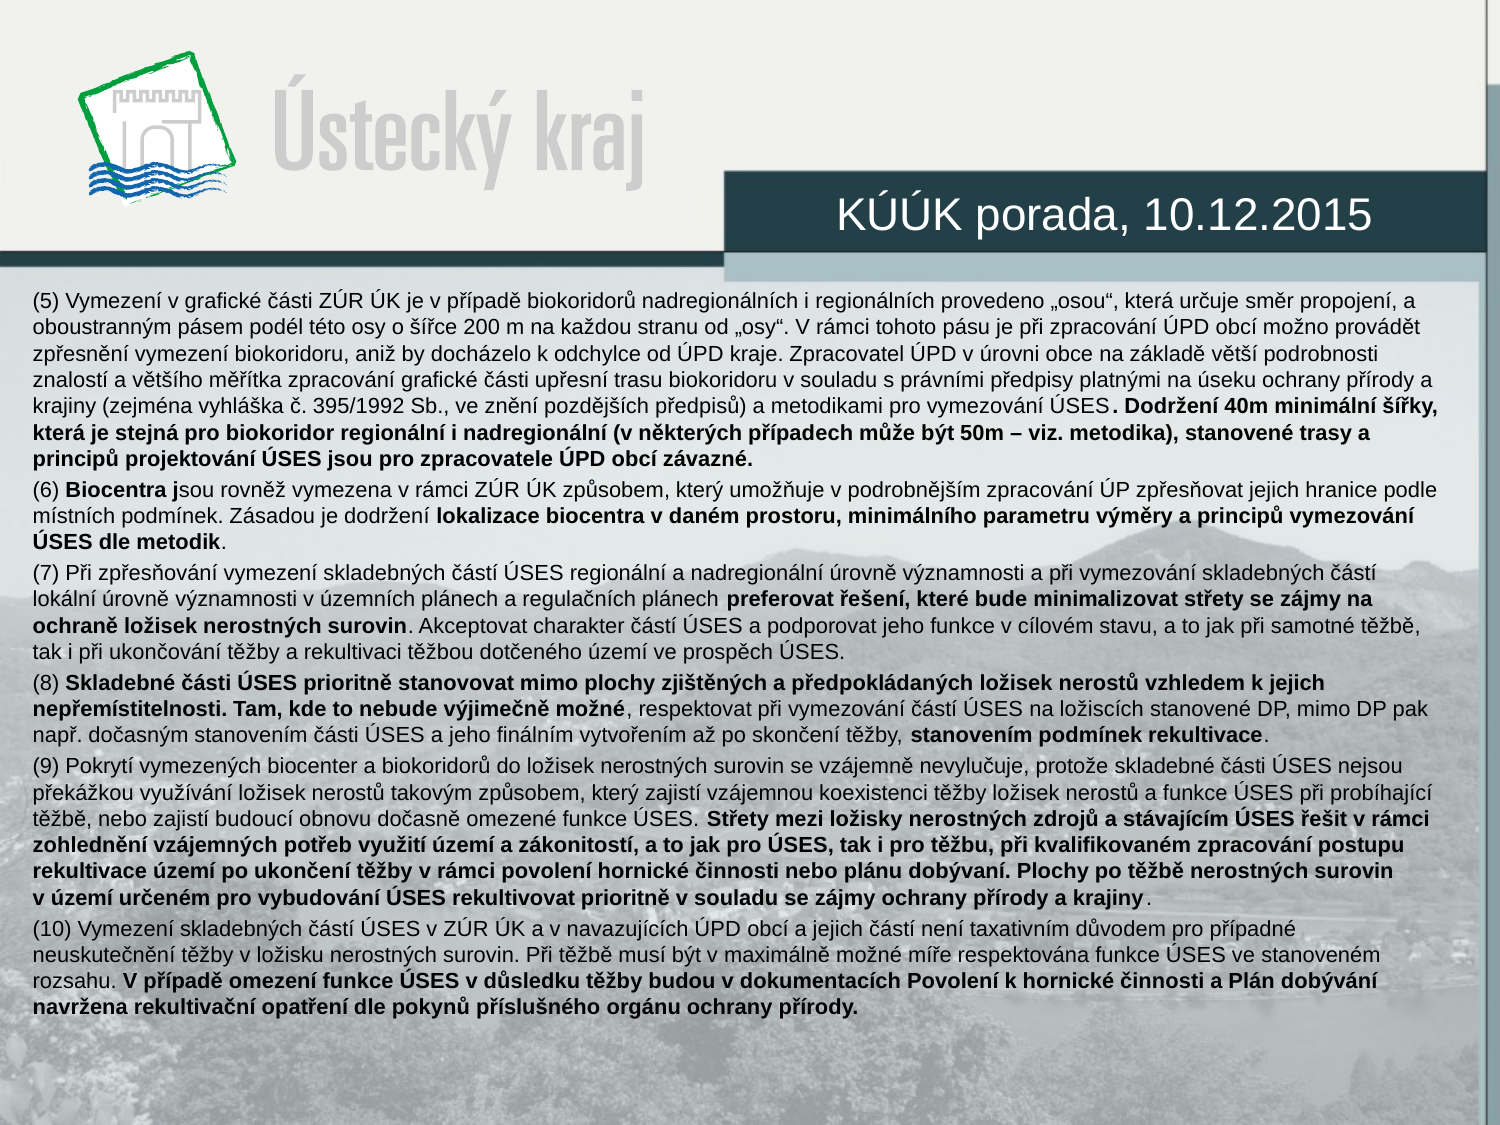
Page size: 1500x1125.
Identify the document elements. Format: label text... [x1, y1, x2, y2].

subtitle (5) Vymezení v grafické části ZÚR ÚK je v případě biokoridorů nadregionálních i regionálních provedeno „osou“, která určuje směr propojení, a oboustranným pásem podél této osy o šířce 200 m na každou stranu od „osy“. V rámci tohoto pásu je při zpracování ÚPD obcí možno provádět zpřesnění vymezení biokoridoru, aniž by docházelo k odchylce od ÚPD kraje. Zpracovatel ÚPD v úrovni obce na základě větší podrobnosti znalostí a většího měřítka zpracování grafické části upřesní trasu biokoridoru v souladu s právními předpisy platnými na úseku ochrany přírody a krajiny (zejména vyhláška č. 395/1992 Sb., ve znění pozdějších předpisů) a metodikami pro vymezování ÚSES. Dodržení 40m minimální šířky, která je stejná pro biokoridor regionální i nadregionální (v některých případech může být 50m – viz. metodika), stanovené trasy a principů projektování ÚSES jsou pro zpracovatele ÚPD obcí závazné. (6) Biocentra jsou rovněž vymezena v rámci ZÚR ÚK způsobem, který umožňuje v podrobnějším zpracování ÚP zpřesňovat jejich hranice podle místních podmínek. Zásadou je dodržení lokalizace biocentra v daném prostoru, minimálního parametru výměry a principů vymezování ÚSES dle metodik. (7) Při zpřesňování vymezení skladebných částí ÚSES regionální a nadregionální úrovně významnosti a při vymezování skladebných částí lokální úrovně významnosti v územních plánech a regulačních plánech preferovat řešení, které bude minimalizovat střety se zájmy na ochraně ložisek nerostných surovin. Akceptovat charakter částí ÚSES a podporovat jeho funkce v cílovém stavu, a to jak při samotné těžbě, tak i při ukončování těžby a rekultivaci těžbou dotčeného území ve prospěch ÚSES. (8) Skladebné části ÚSES prioritně stanovovat mimo plochy zjištěných a předpokládaných ložisek nerostů vzhledem k jejich nepřemístitelnosti. Tam, kde to nebude výjimečně možné, respektovat při vymezování částí ÚSES na ložiscích stanovené DP, mimo DP pak např. dočasným stanovením části ÚSES a jeho finálním vytvořením až po skončení těžby, stanovením podmínek rekultivace. (9) Pokrytí vymezených biocenter a biokoridorů do ložisek nerostných surovin se vzájemně nevylučuje, protože skladebné části ÚSES nejsou překážkou využívání ložisek nerostů takovým způsobem, který zajistí vzájemnou koexistenci těžby ložisek nerostů a funkce ÚSES při probíhající těžbě, nebo zajistí budoucí obnovu dočasně omezené funkce ÚSES. Střety mezi ložisky nerostných zdrojů a stávajícím ÚSES řešit v rámci zohlednění vzájemných potřeb využití území a zákonitostí, a to jak pro ÚSES, tak i pro těžbu, při kvalifikovaném zpracování postupu rekultivace území po ukončení těžby v rámci povolení hornické činnosti nebo plánu dobývaní. Plochy po těžbě nerostných surovin v území určeném pro vybudování ÚSES rekultivovat prioritně v souladu se zájmy ochrany přírody a krajiny. (10) Vymezení skladebných částí ÚSES v ZÚR ÚK a v navazujících ÚPD obcí a jejich částí není taxativním důvodem pro případné neuskutečnění těžby v ložisku nerostných surovin. Při těžbě musí být v maximálně možné míře respektována funkce ÚSES ve stanoveném rozsahu. V případě omezení funkce ÚSES v důsledku těžby budou v dokumentacích Povolení k hornické činnosti a Plán dobývání navržena rekultivační opatření dle pokynů příslušného orgánu ochrany přírody. [17, 278, 1459, 1094]
picture [0, 0, 1500, 1125]
footer KÚÚK porada, 10.12.2015 [733, 171, 1477, 254]
